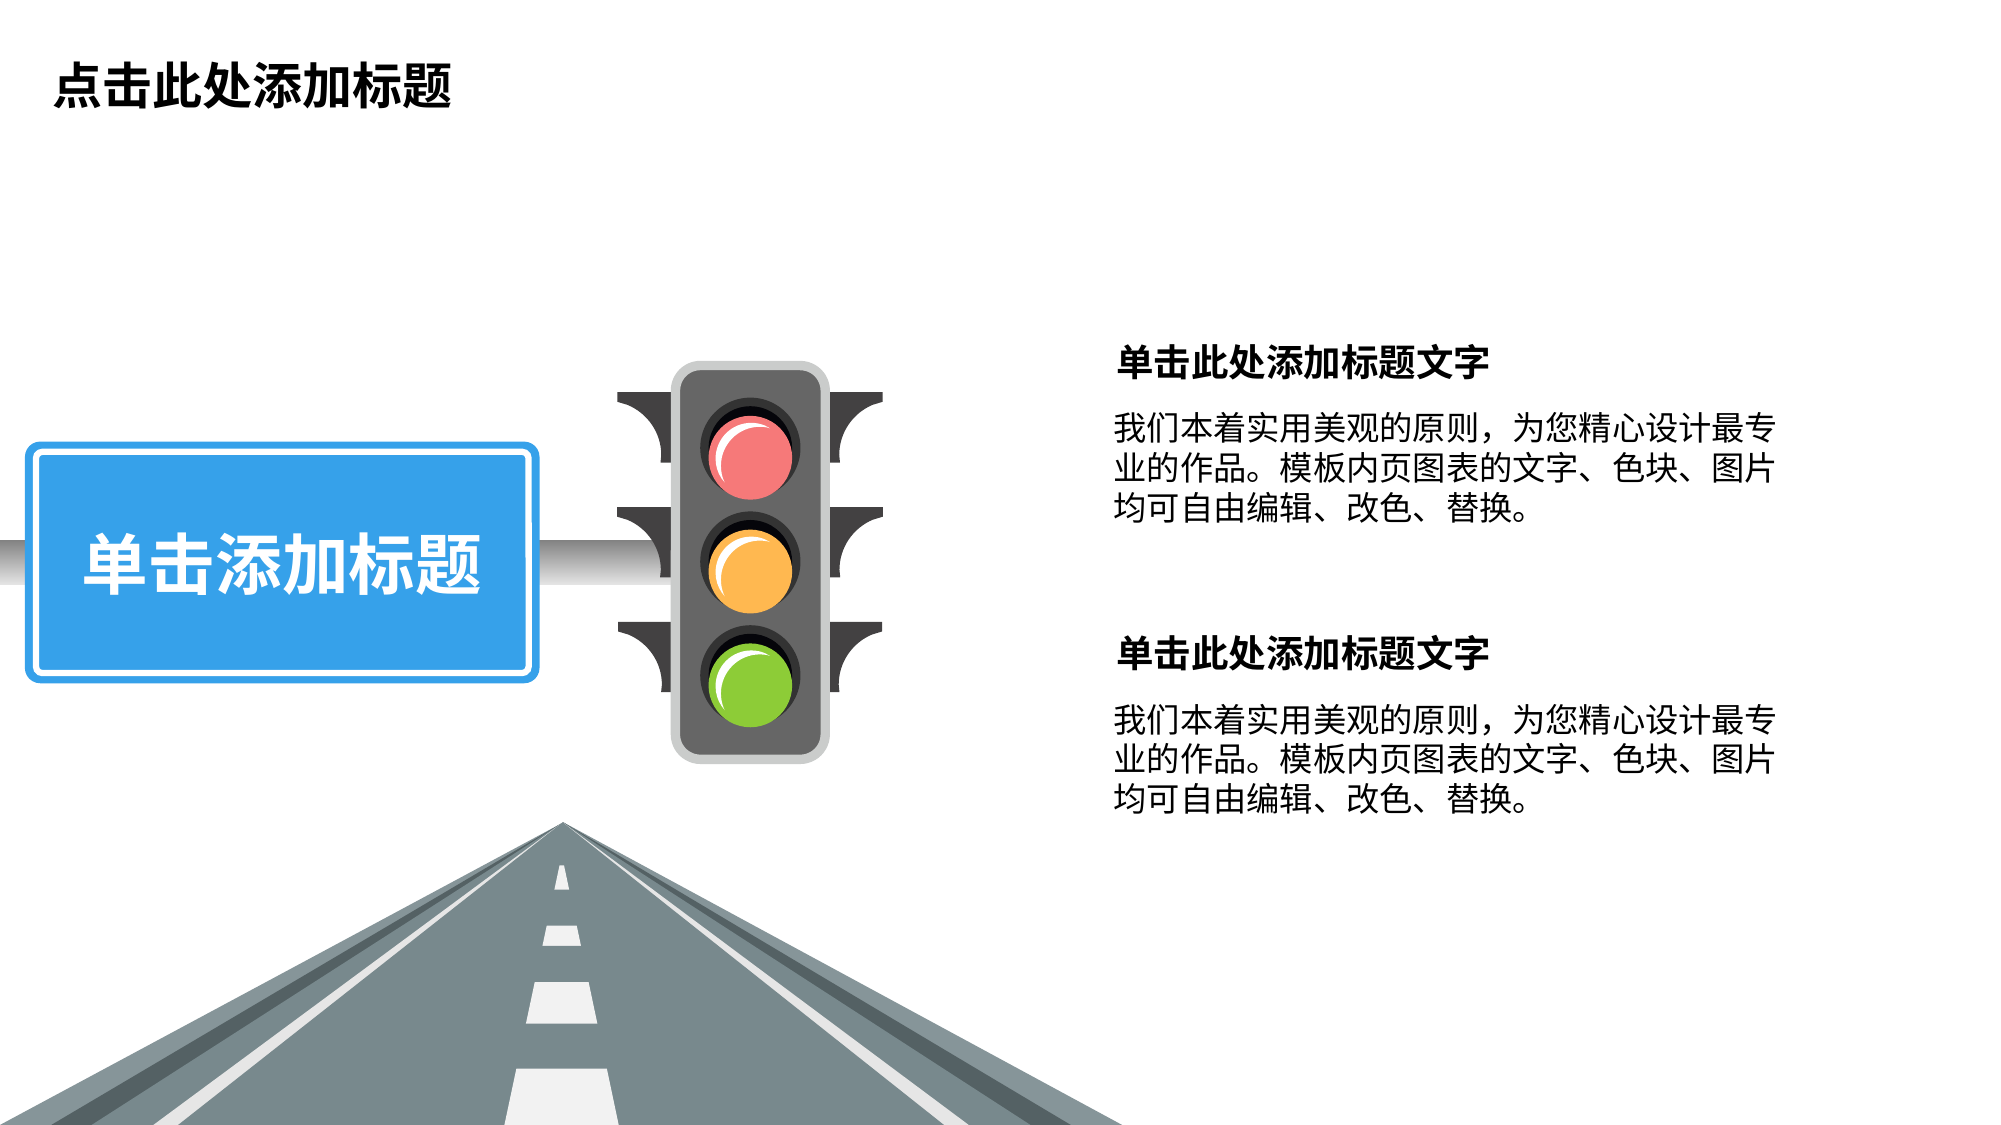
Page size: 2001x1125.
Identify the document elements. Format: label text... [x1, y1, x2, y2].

text_box 单击此处添加标题文字 [1100, 331, 1506, 392]
text_box 我们本着实用美观的原则，为您精心设计最专业的作品。模板内页图表的文字、色块、图片均可自由编辑、改色、替换。 [1098, 691, 1827, 826]
text_box [541, 539, 617, 586]
text_box [0, 539, 23, 586]
text_box 点击此处添加标题 [38, 47, 484, 123]
text_box 我们本着实用美观的原则，为您精心设计最专业的作品。模板内页图表的文字、色块、图片均可自由编辑、改色、替换。 [1098, 399, 1827, 535]
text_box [0, 822, 1123, 1125]
text_box 单击添加标题 [23, 440, 541, 685]
text_box 单击此处添加标题文字 [1100, 622, 1506, 683]
text_box [34, 450, 530, 675]
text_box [617, 365, 883, 760]
